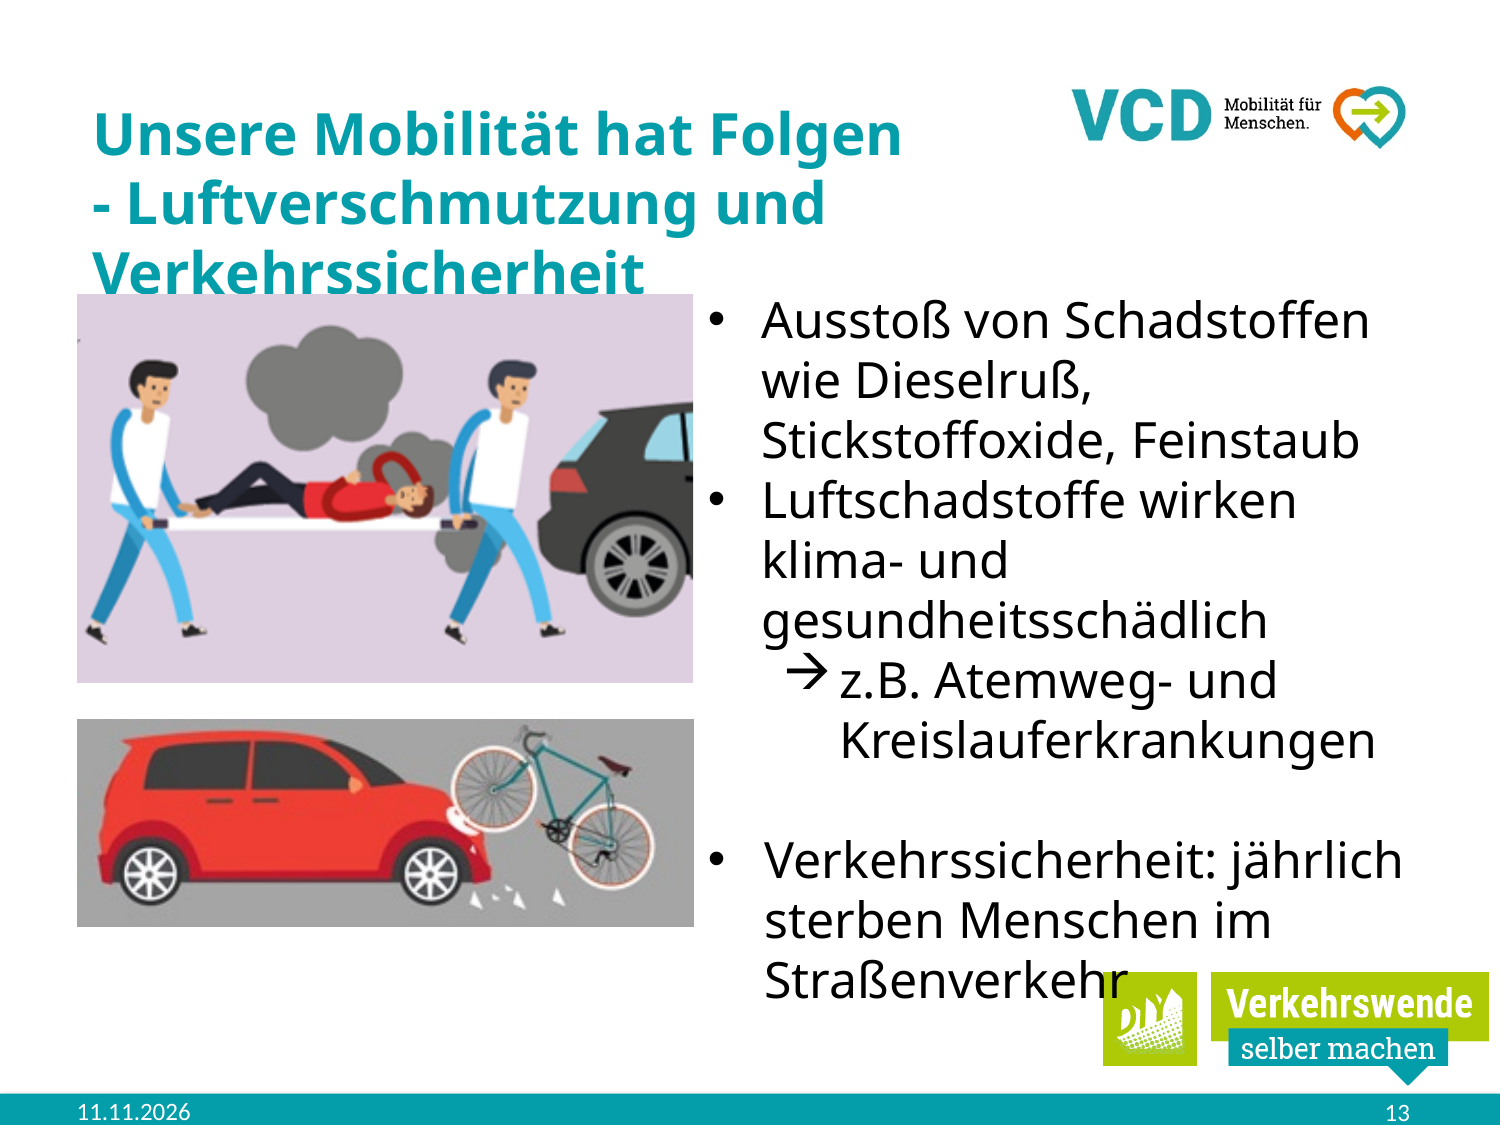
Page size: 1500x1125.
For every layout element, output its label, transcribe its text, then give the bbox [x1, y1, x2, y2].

picture [1045, 63, 1431, 166]
text_box Unsere Mobilität hat Folgen - Luftverschmutzung und Verkehrssicherheit [77, 89, 1385, 226]
slide_number 13 [1074, 1092, 1425, 1125]
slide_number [61, 1091, 658, 1125]
text_box Ausstoß von Schadstoffen wie Dieselruß, Stickstoffoxide, Feinstaub Luftschadstoffe wirken klima- und gesundheitsschädlich z.B. Atemweg- und Kreislauferkrankungen Verkehrssicherheit: jährlich sterben Menschen im Straßenverkehr [693, 280, 1460, 1076]
picture [76, 294, 694, 683]
picture [1103, 972, 1489, 1086]
picture [76, 719, 694, 927]
